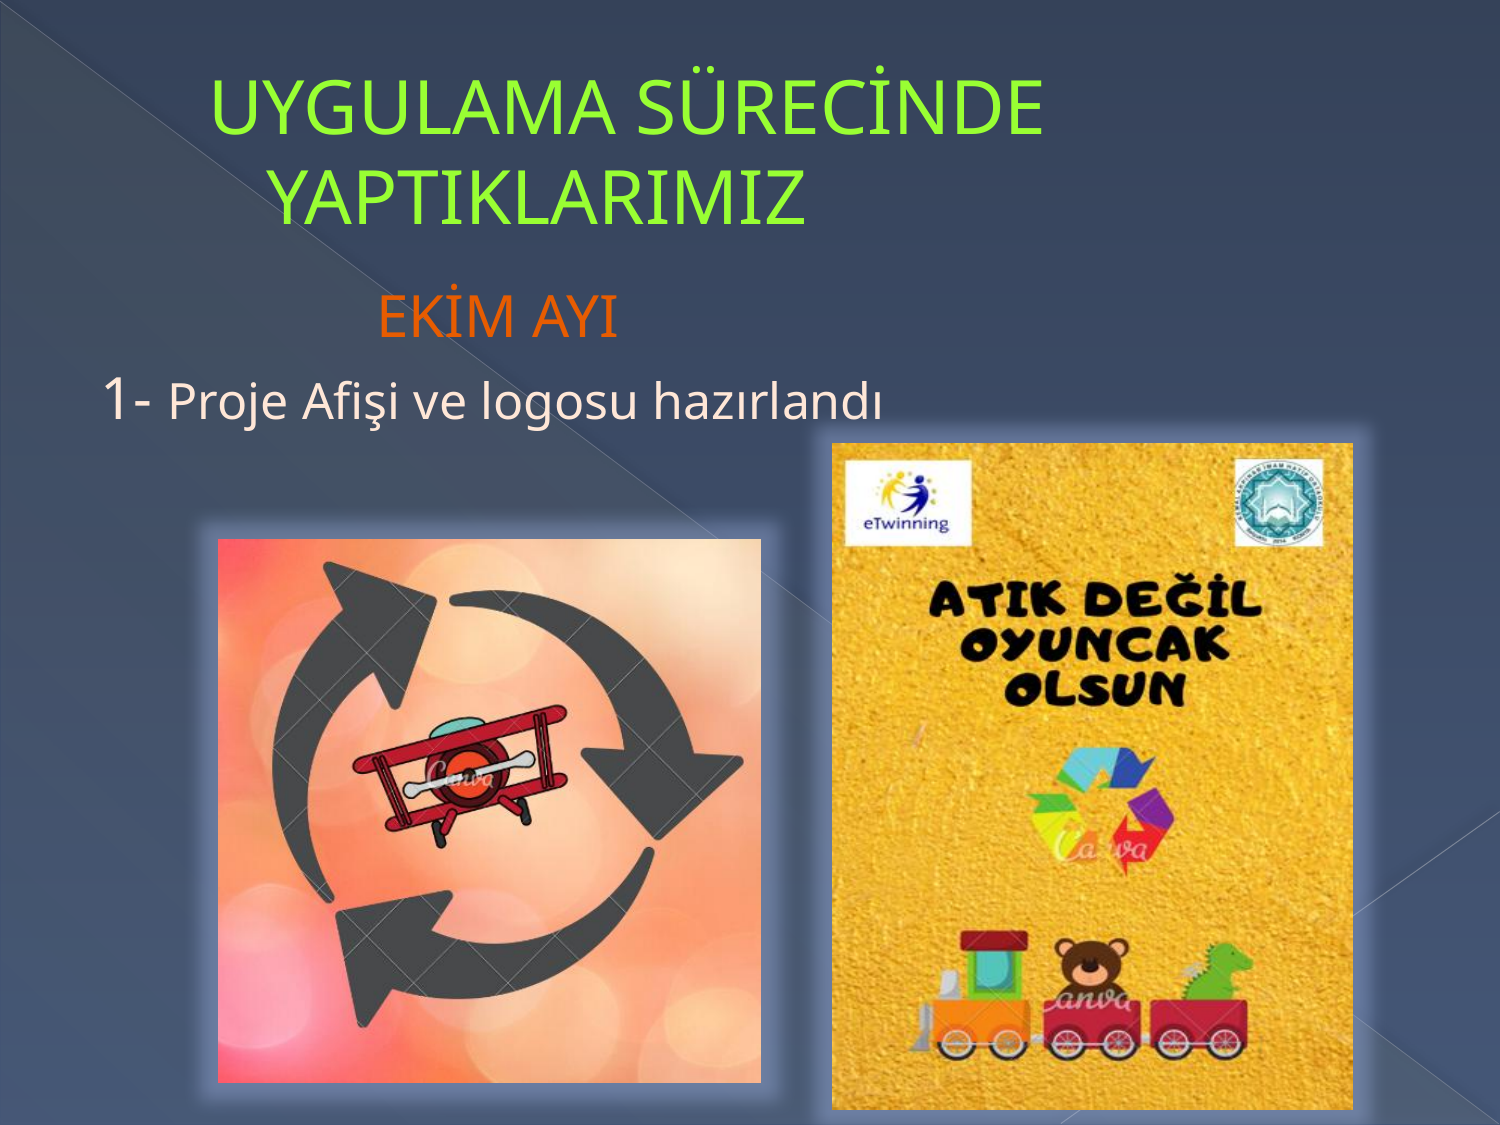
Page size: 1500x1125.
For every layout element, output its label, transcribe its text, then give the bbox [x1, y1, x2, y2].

picture [832, 443, 1353, 1110]
picture [218, 539, 761, 1083]
list EKİM AYI 1- Proje Afişi ve logosu hazırlandı [75, 267, 1425, 1059]
title UYGULAMA SÜRECİNDE YAPTIKLARIMIZ [75, 43, 1425, 256]
